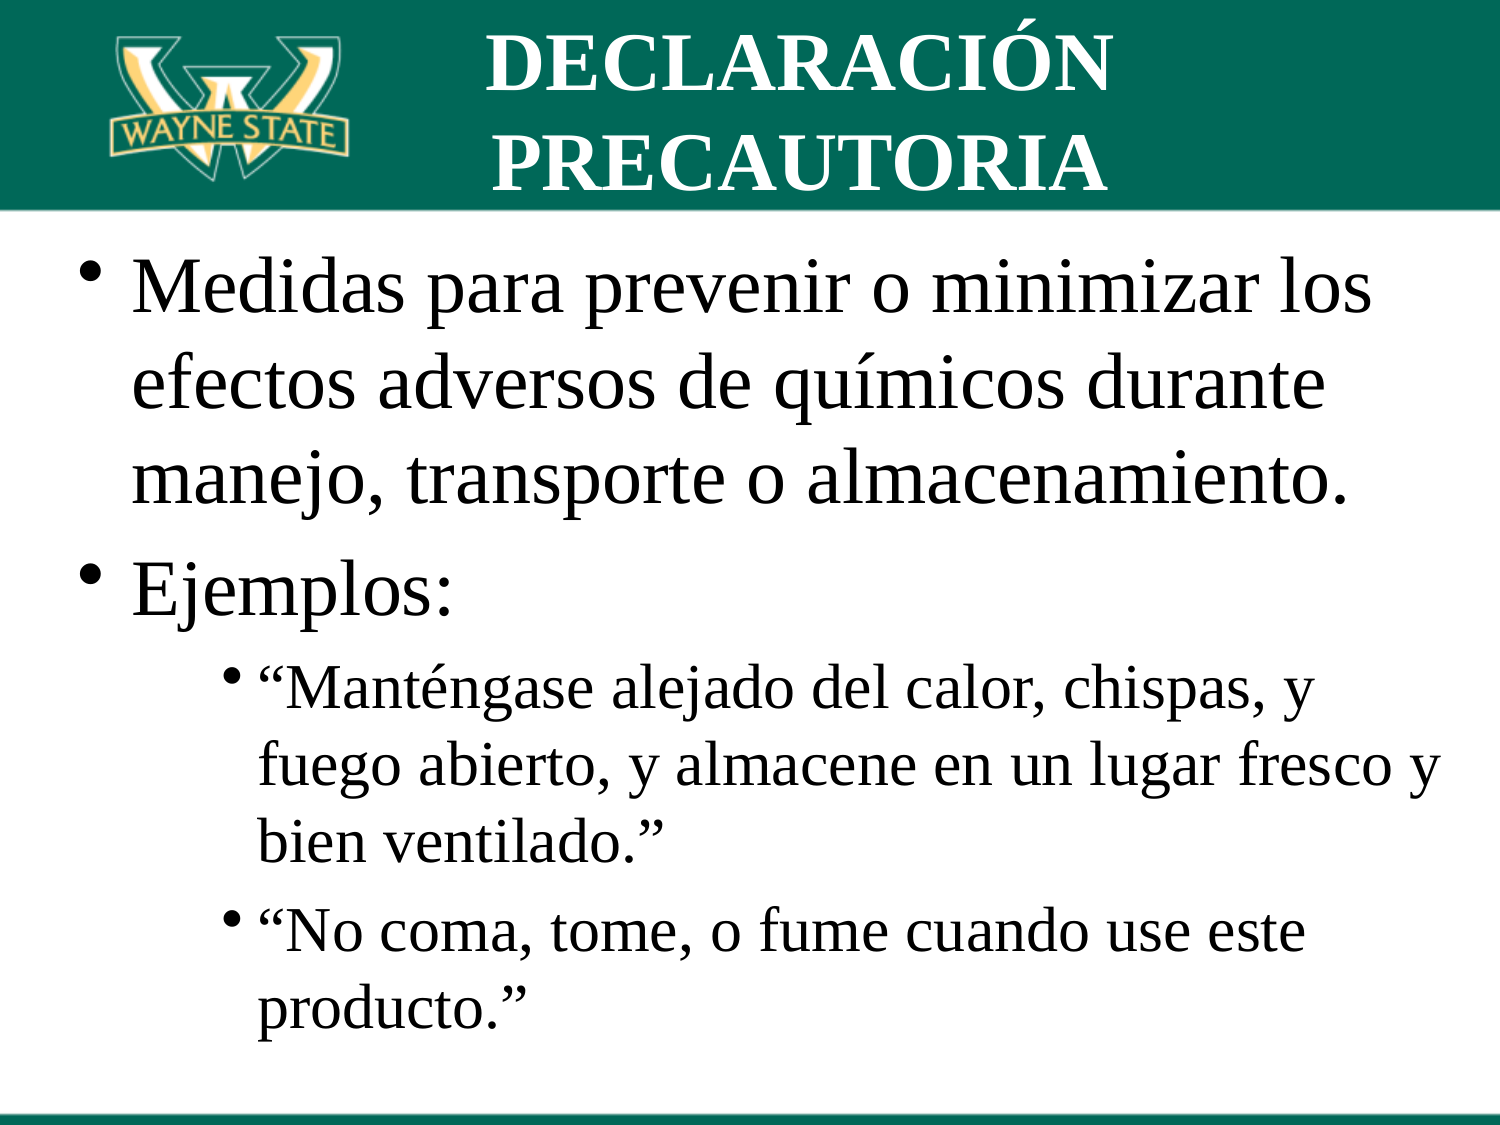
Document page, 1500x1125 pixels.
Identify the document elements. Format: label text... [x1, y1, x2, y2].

list Medidas para prevenir o minimizar los efectos adversos de químicos durante manejo, transporte o almacenamiento. Ejemplos: “Manténgase alejado del calor, chispas, y fuego abierto, y almacene en un lugar fresco y bien ventilado.” “No coma, tome, o fume cuando use este producto.” [62, 224, 1463, 1050]
picture [0, 0, 1500, 1125]
title DECLARACIóN PRECAUTORIA [125, 0, 1475, 113]
